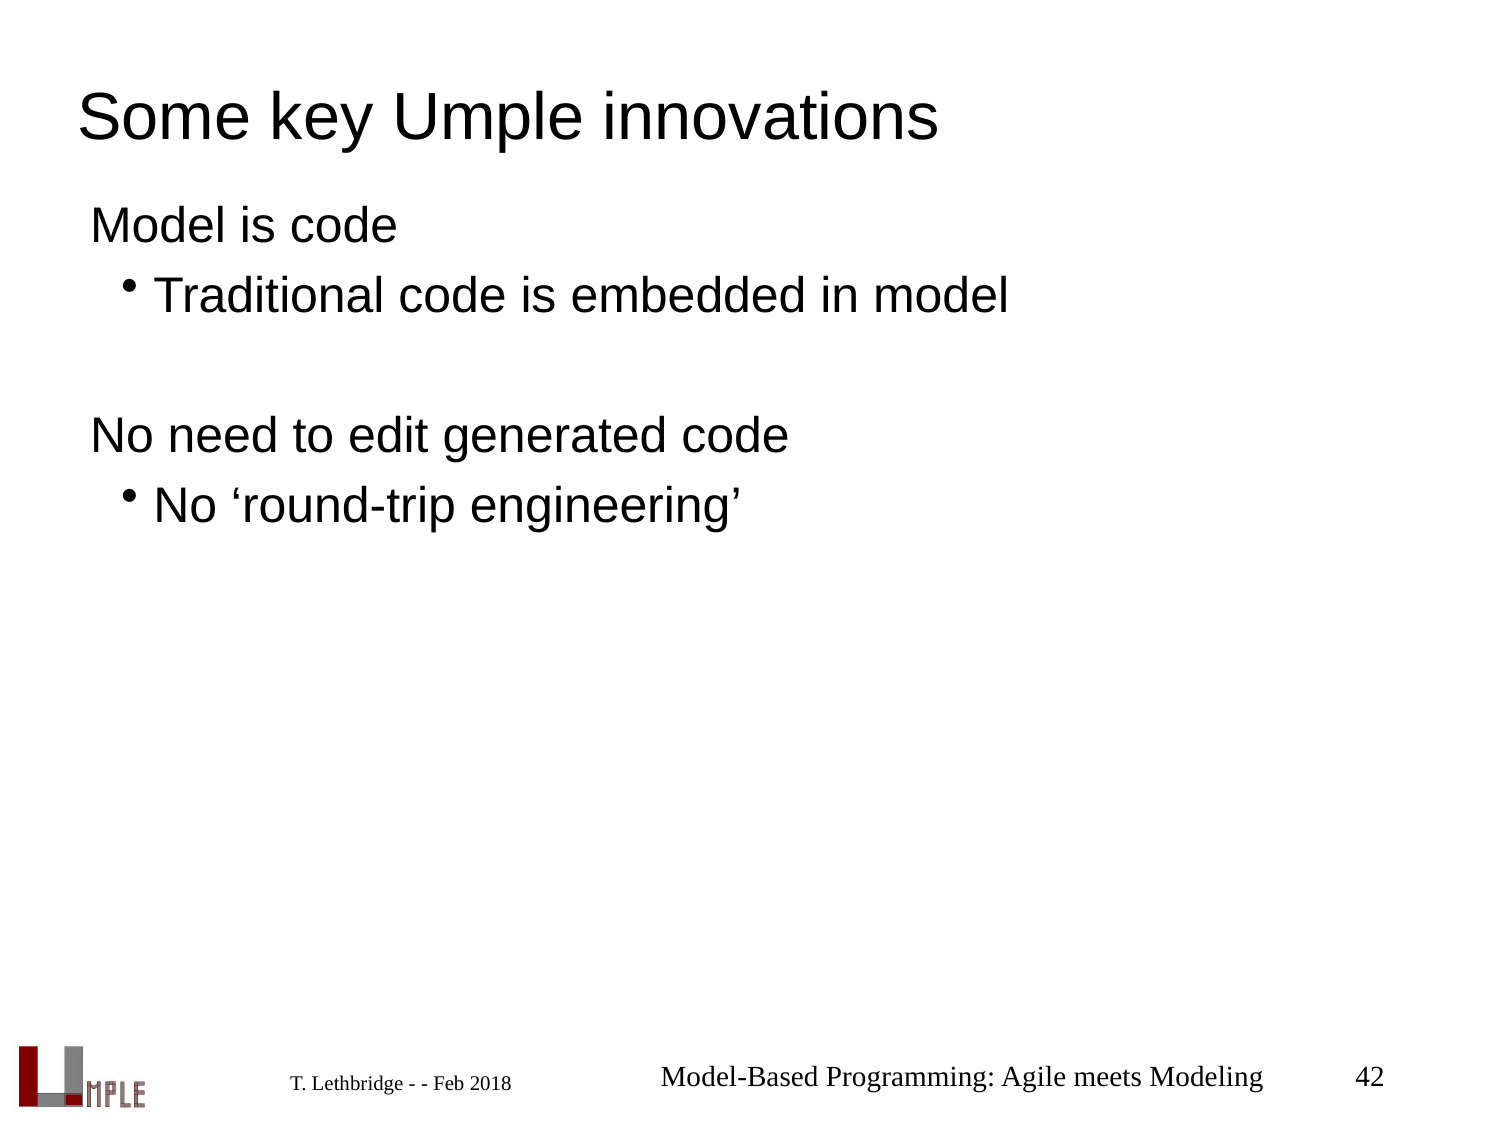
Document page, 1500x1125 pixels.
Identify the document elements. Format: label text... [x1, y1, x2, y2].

title Some key Umple innovations [62, 37, 1413, 188]
footer Model-Based Programming: Agile meets Modeling [624, 1050, 1300, 1125]
picture [14, 1041, 148, 1113]
slide_number 42 [1325, 1050, 1400, 1125]
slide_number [275, 1062, 600, 1125]
list Model is code Traditional code is embedded in model No need to edit generated code No ‘round-trip engineering’ [75, 184, 1438, 1013]
